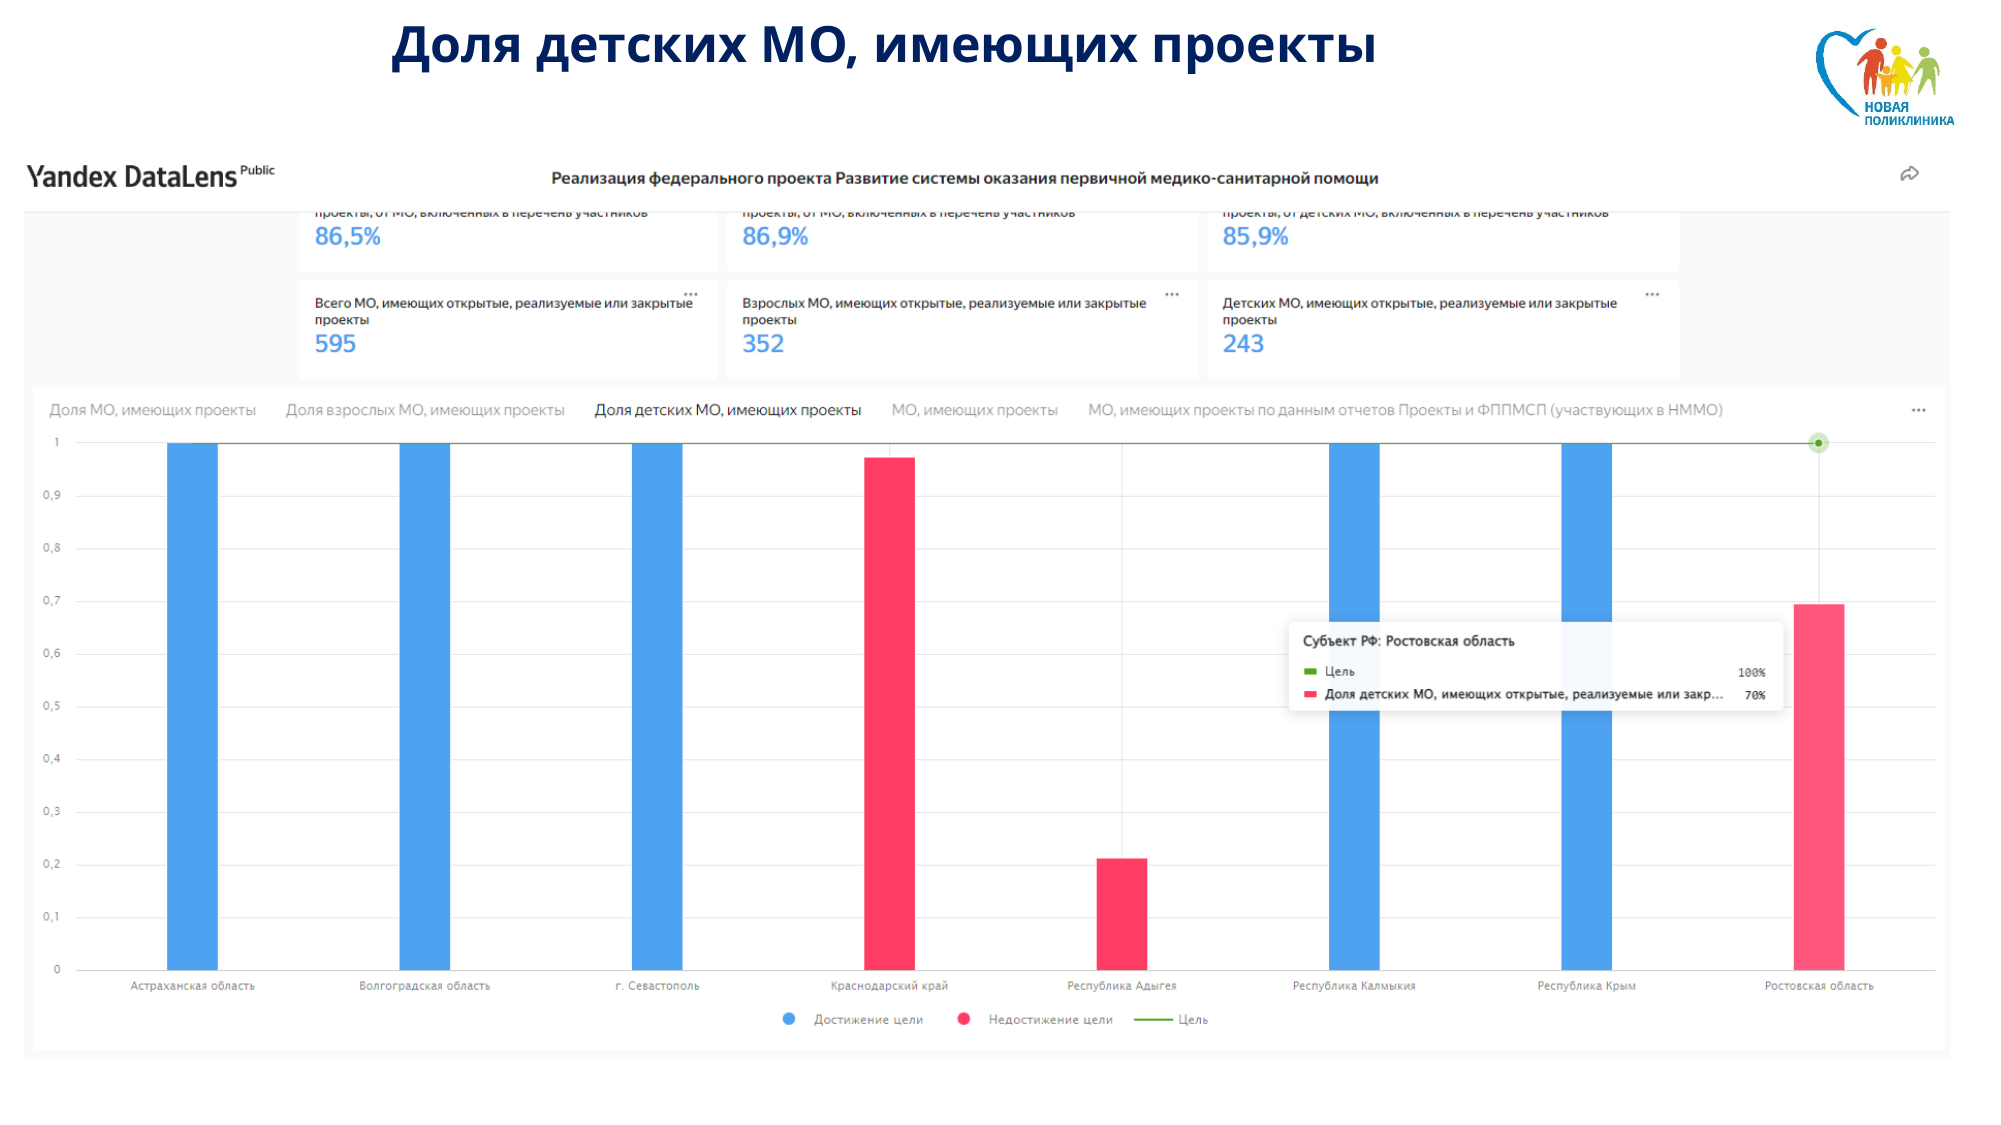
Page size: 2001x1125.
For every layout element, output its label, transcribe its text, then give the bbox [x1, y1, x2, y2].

text_box Доля детских МО, имеющих проекты [377, 5, 1393, 80]
picture [24, 0, 1975, 1060]
